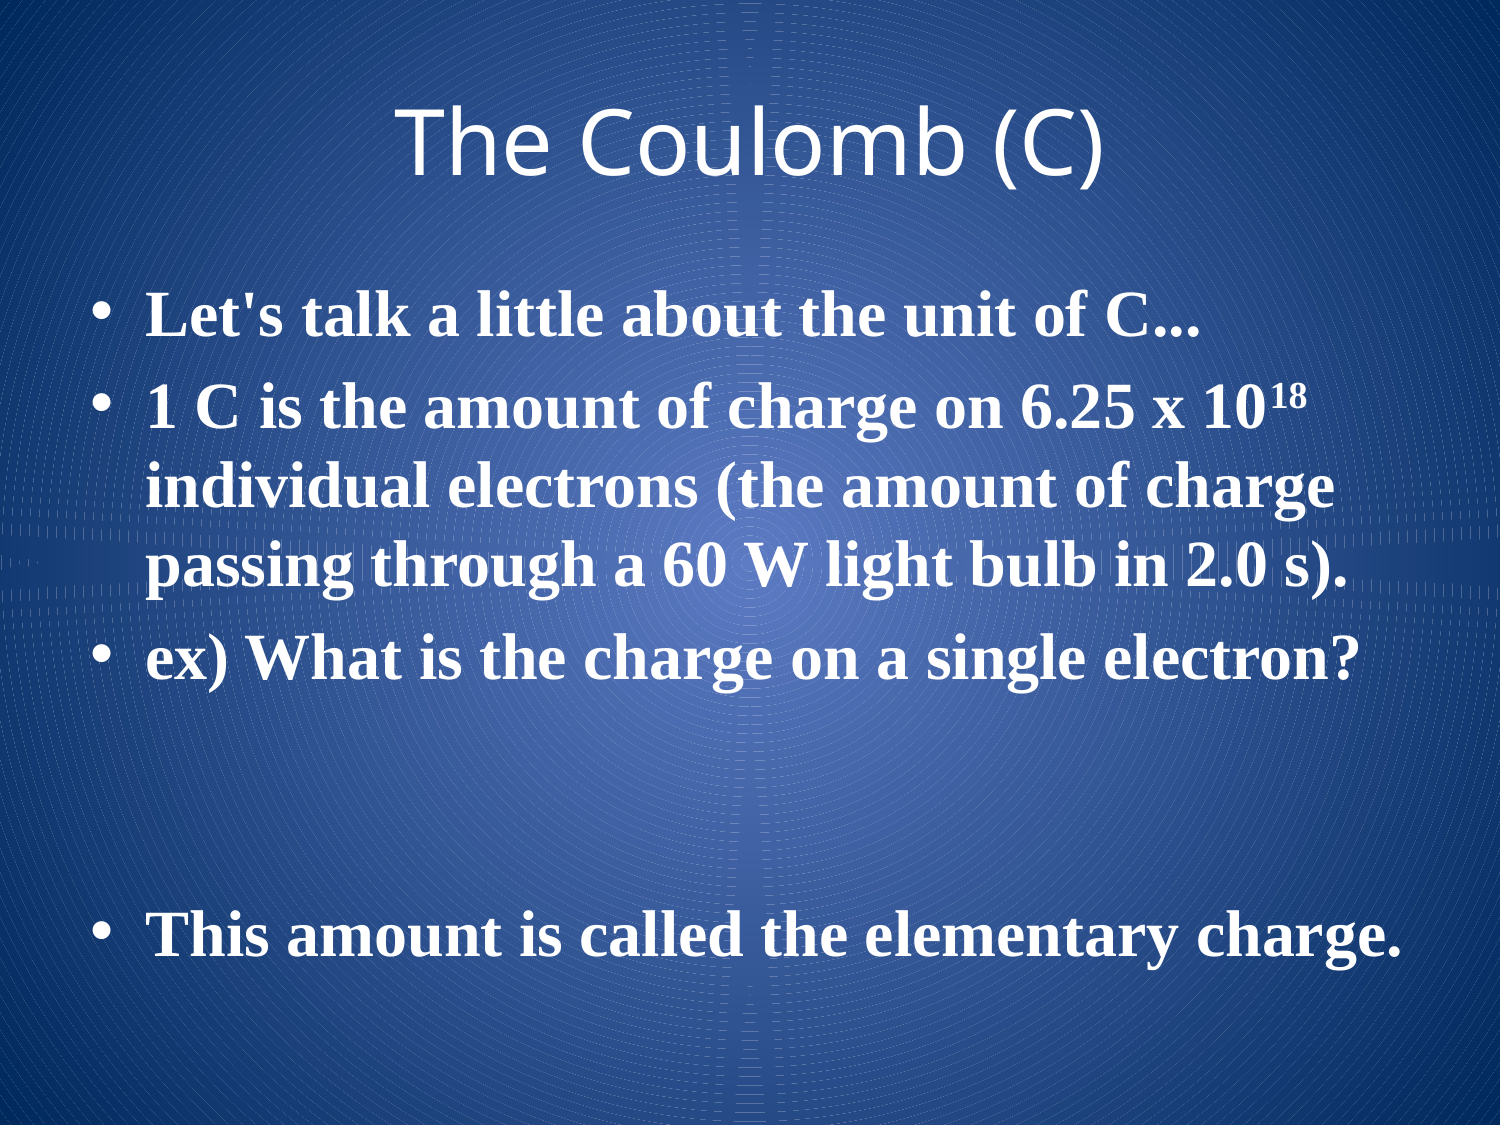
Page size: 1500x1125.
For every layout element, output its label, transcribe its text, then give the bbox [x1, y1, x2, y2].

title The Coulomb (C) [75, 45, 1425, 233]
list Let's talk a little about the unit of C... 1 C is the amount of charge on 6.25 x 1018 individual electrons (the amount of charge passing through a 60 W light bulb in 2.0 s). ex) What is the charge on a single electron? This amount is called the elementary charge. [75, 262, 1425, 1063]
